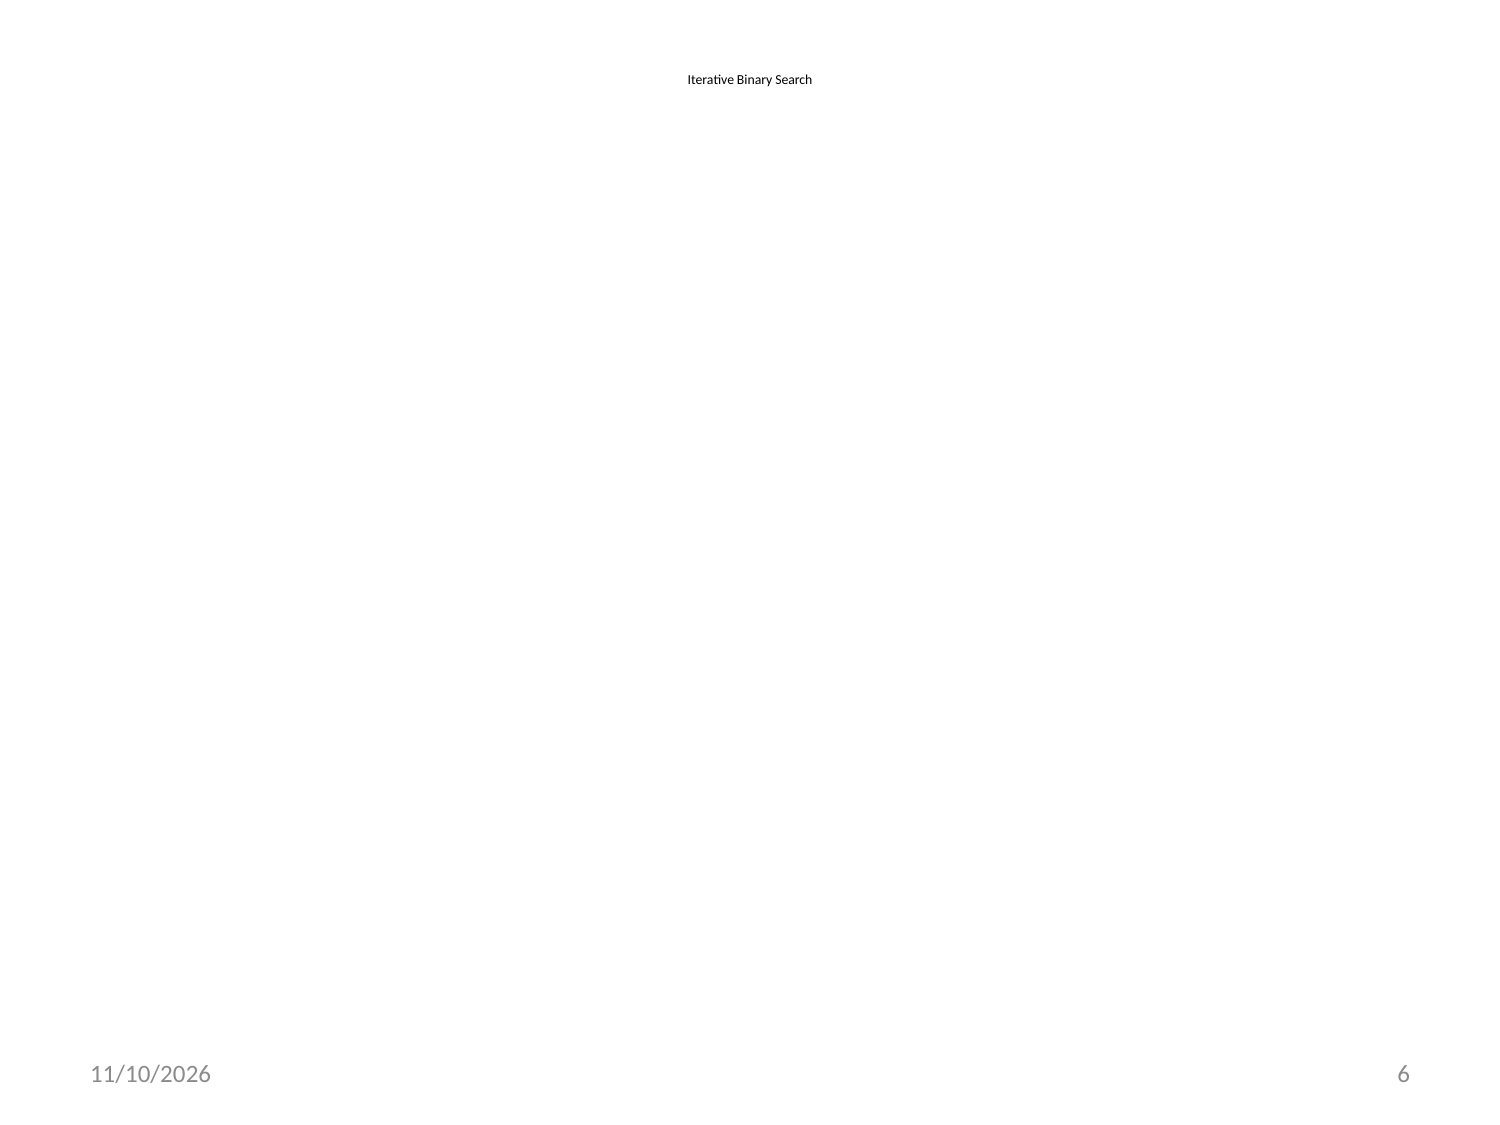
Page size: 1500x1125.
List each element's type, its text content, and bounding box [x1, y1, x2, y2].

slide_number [75, 1042, 425, 1103]
slide_number 6 [1074, 1042, 1425, 1103]
title Iterative Binary Search [75, 45, 1425, 113]
